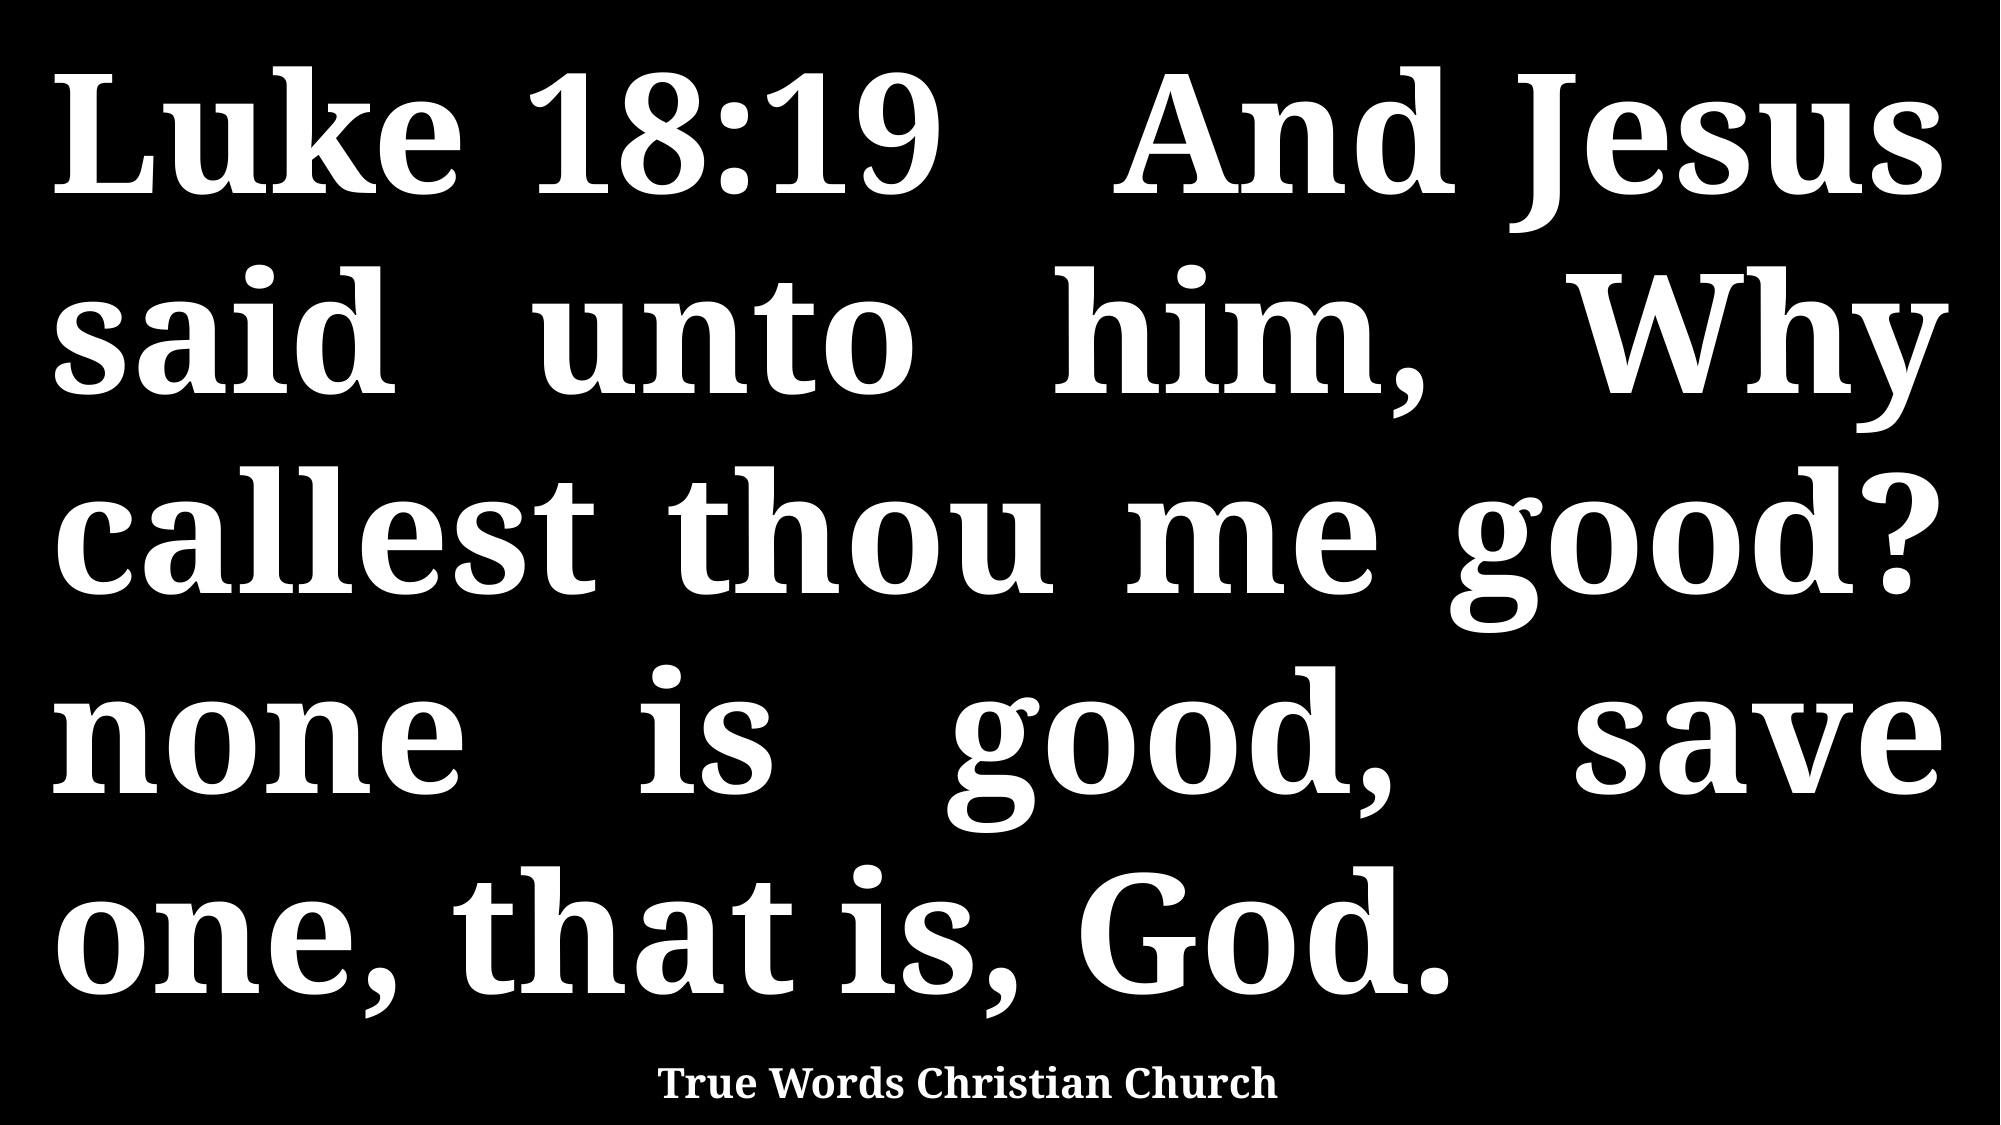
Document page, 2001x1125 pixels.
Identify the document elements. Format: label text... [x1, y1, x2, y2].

text_box True Words Christian Church [642, 1049, 1294, 1114]
text_box Luke 18:19 And Jesus said unto him, Why callest thou me good? none is good, save one, that is, God. [35, 19, 1965, 1035]
